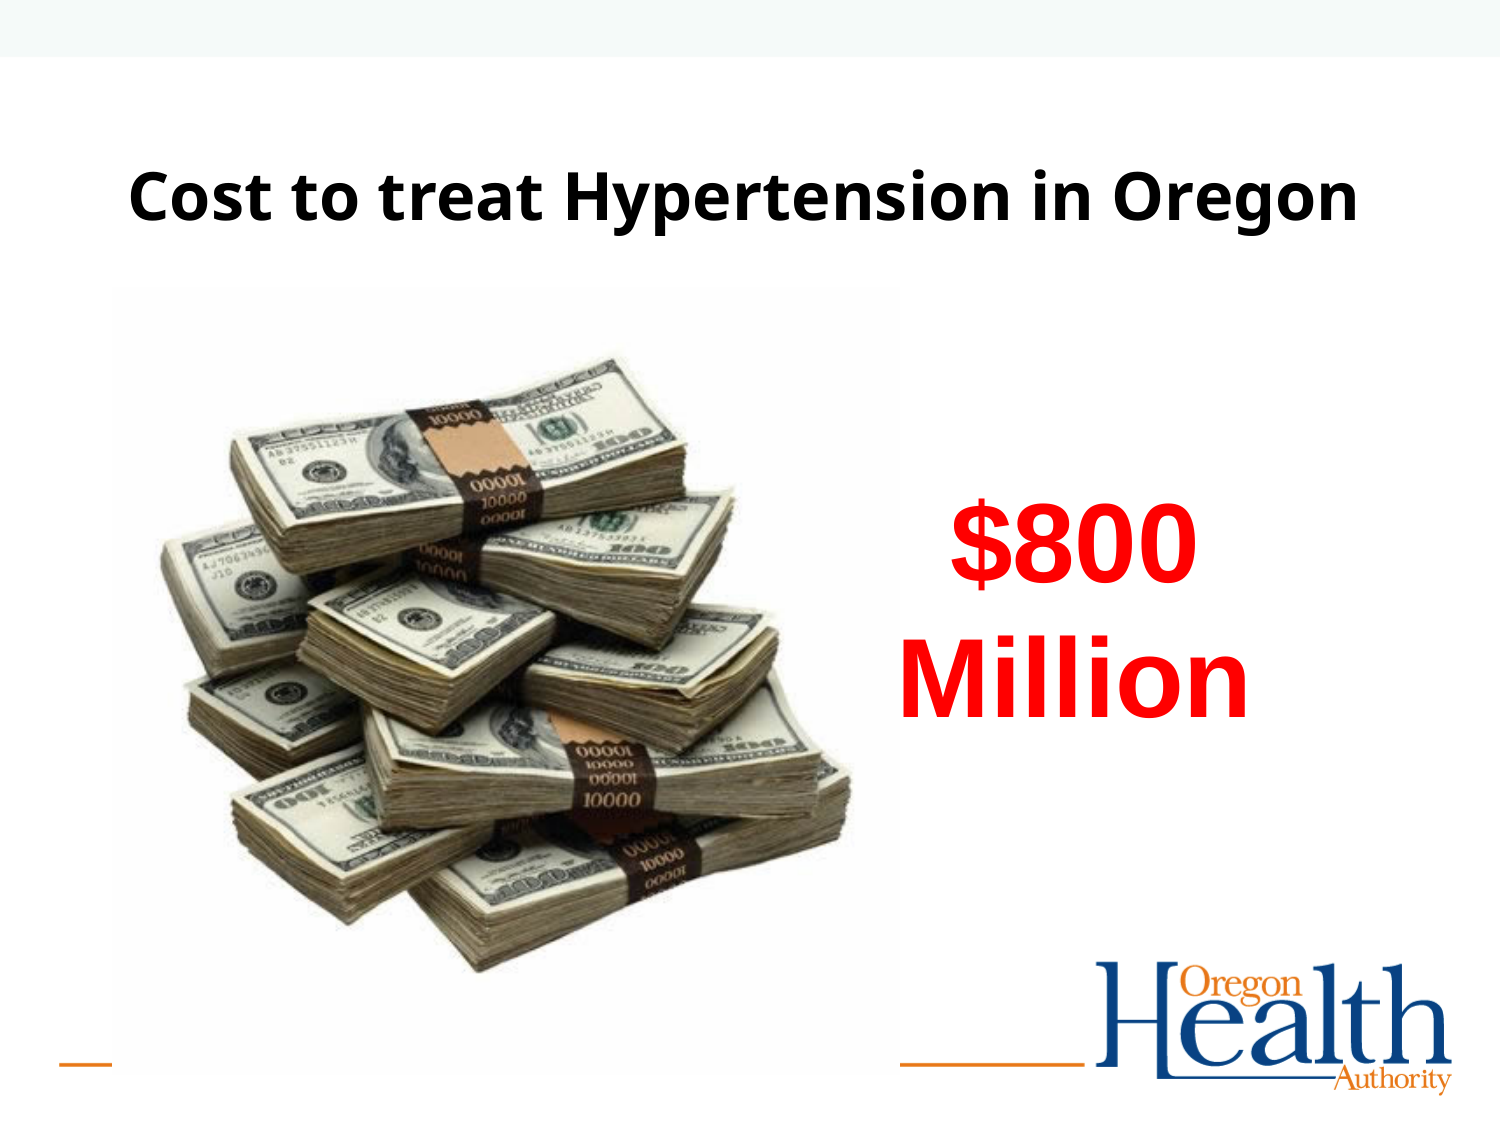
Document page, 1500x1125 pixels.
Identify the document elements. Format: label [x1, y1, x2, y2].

picture [0, 0, 1500, 1125]
list [112, 287, 901, 1076]
